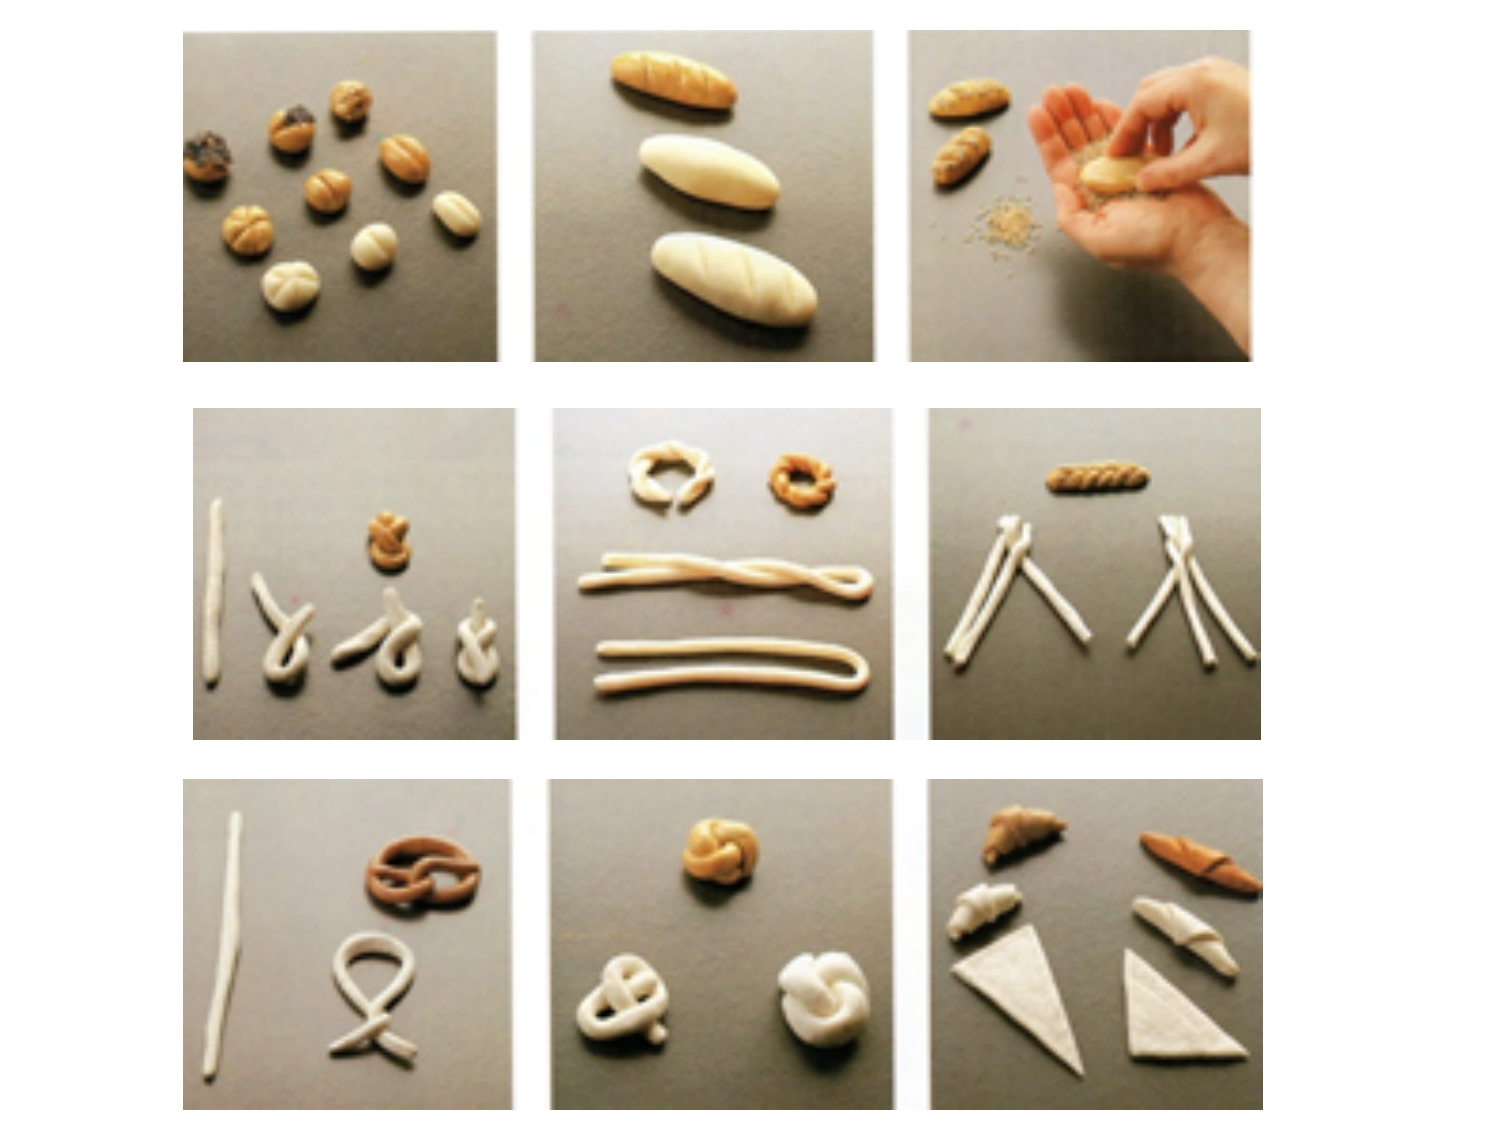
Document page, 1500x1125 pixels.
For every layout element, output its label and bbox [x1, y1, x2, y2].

picture [193, 408, 1261, 740]
picture [182, 30, 1259, 362]
picture [182, 778, 1264, 1111]
